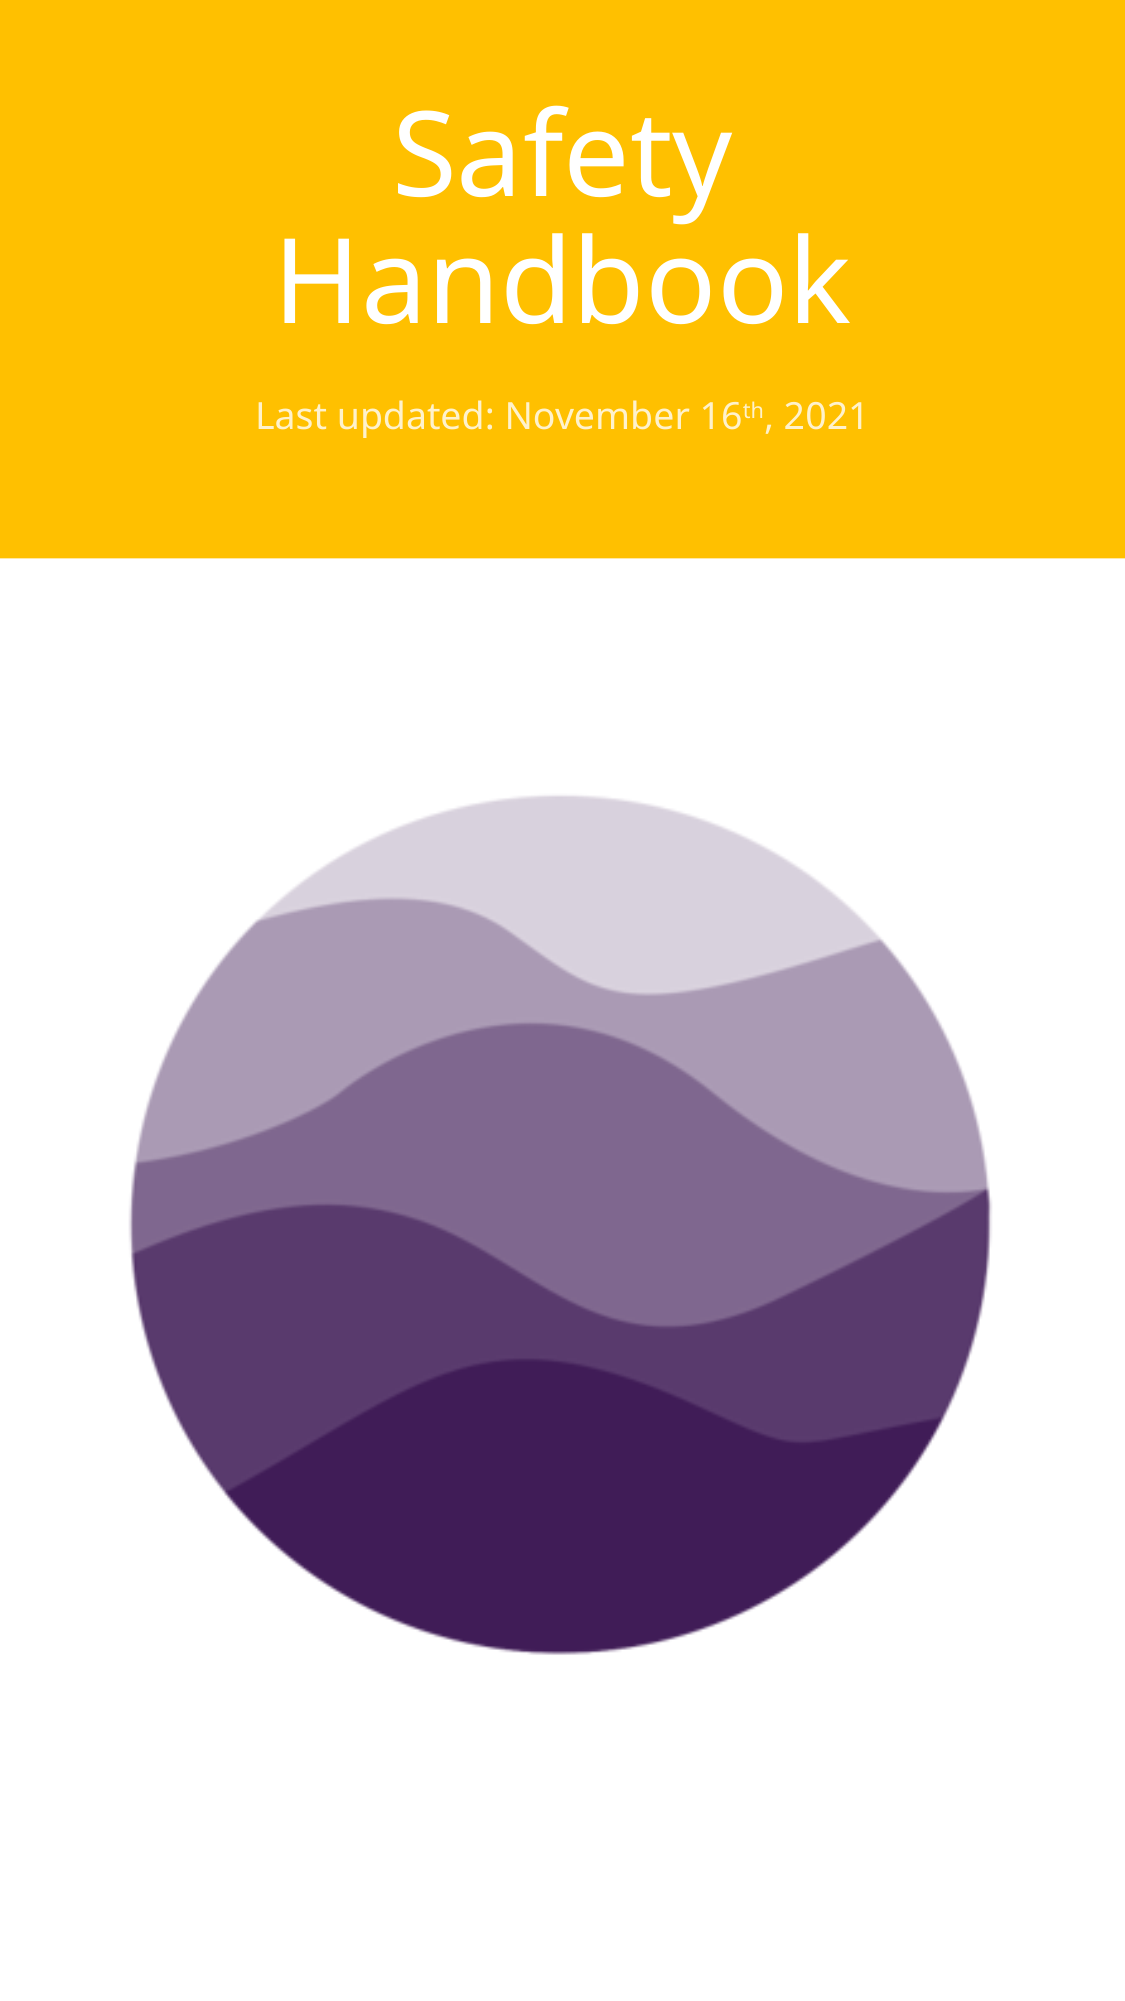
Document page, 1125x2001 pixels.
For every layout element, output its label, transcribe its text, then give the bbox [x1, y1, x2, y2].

text_box [0, 0, 1125, 559]
picture [77, 759, 1048, 1703]
title Safety Handbook [77, 84, 1048, 357]
subtitle Last updated: November 16th, 2021 [77, 389, 1048, 513]
